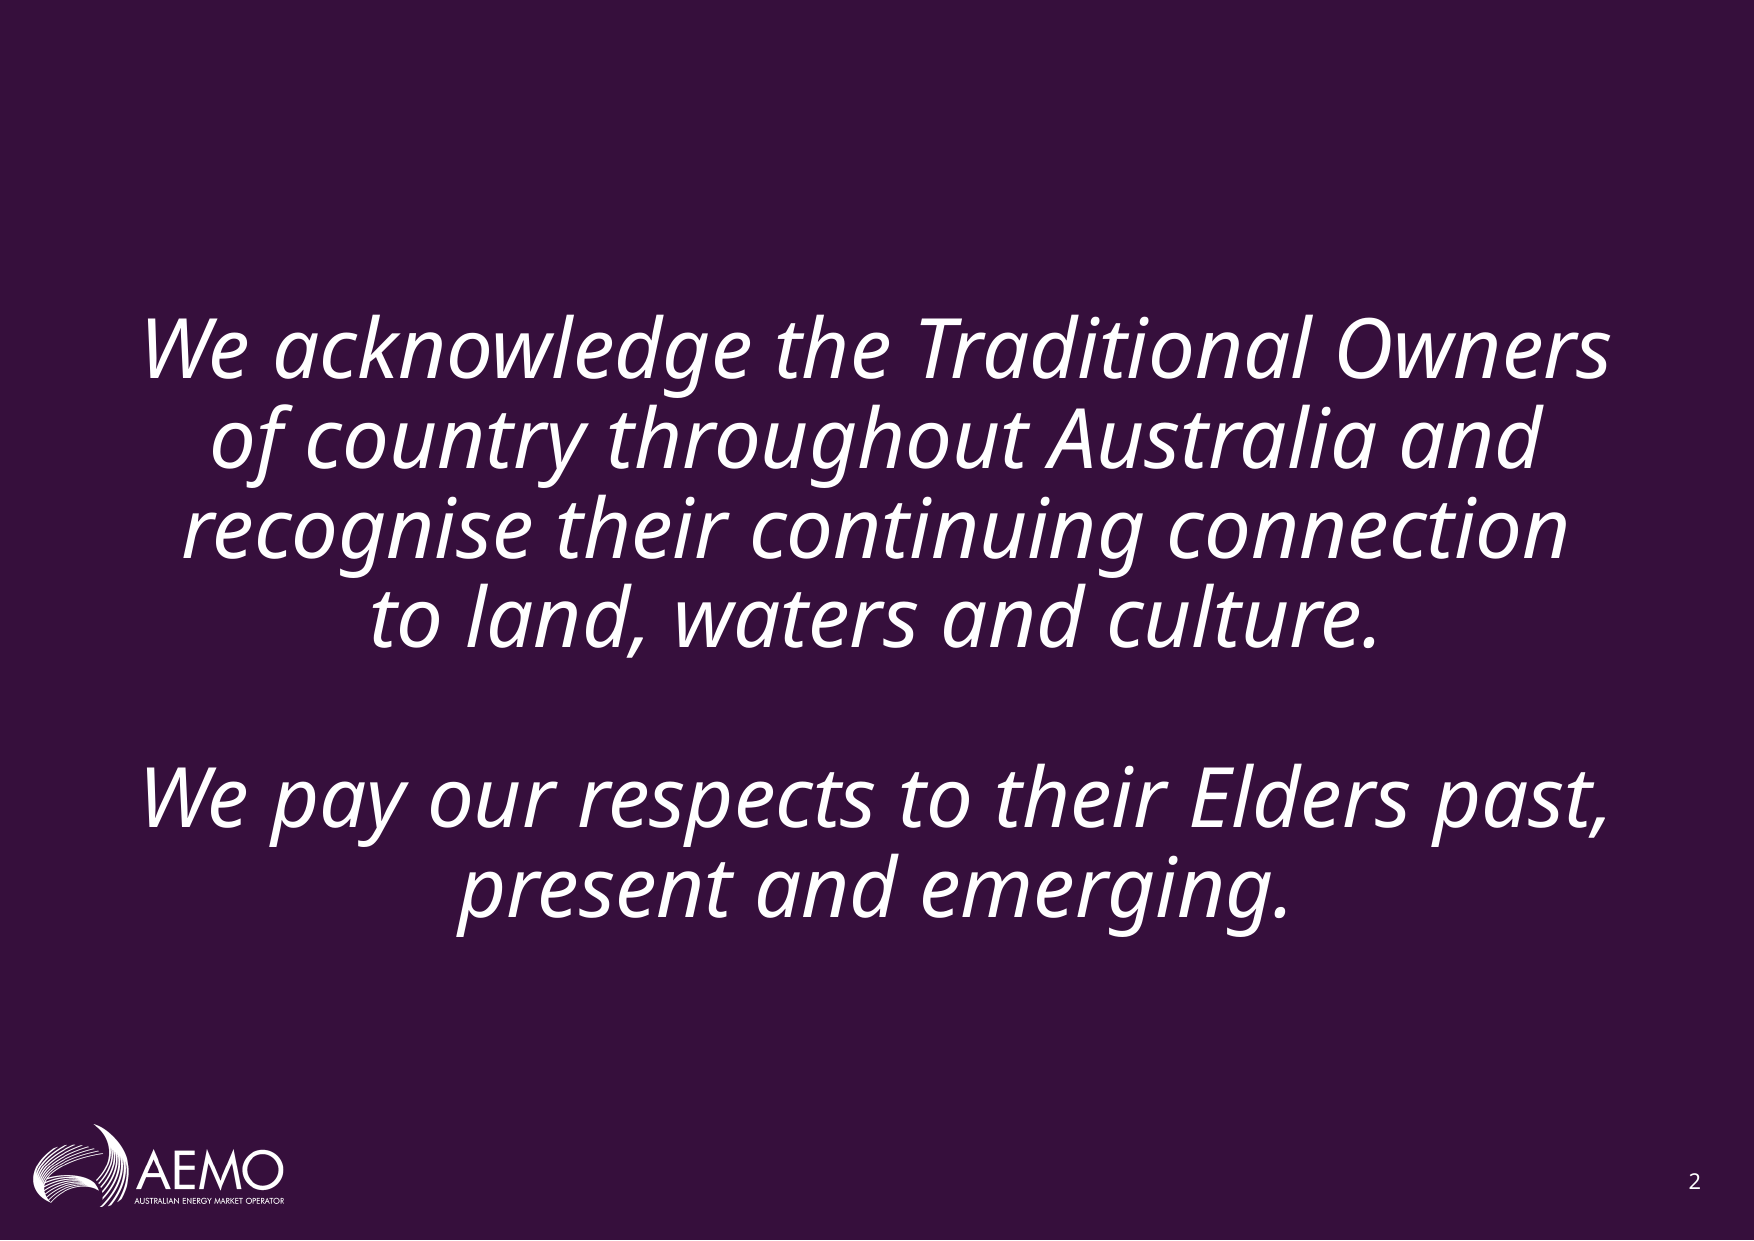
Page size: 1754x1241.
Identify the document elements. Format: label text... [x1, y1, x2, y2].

slide_number 2 [1633, 1149, 1717, 1216]
picture [33, 1124, 284, 1207]
title We acknowledge the Traditional Owners of country throughout Australia and recognise their continuing connection to land, waters and culture. ​ We pay our respects to their Elders past, present and emerging.​ [120, 153, 1634, 944]
